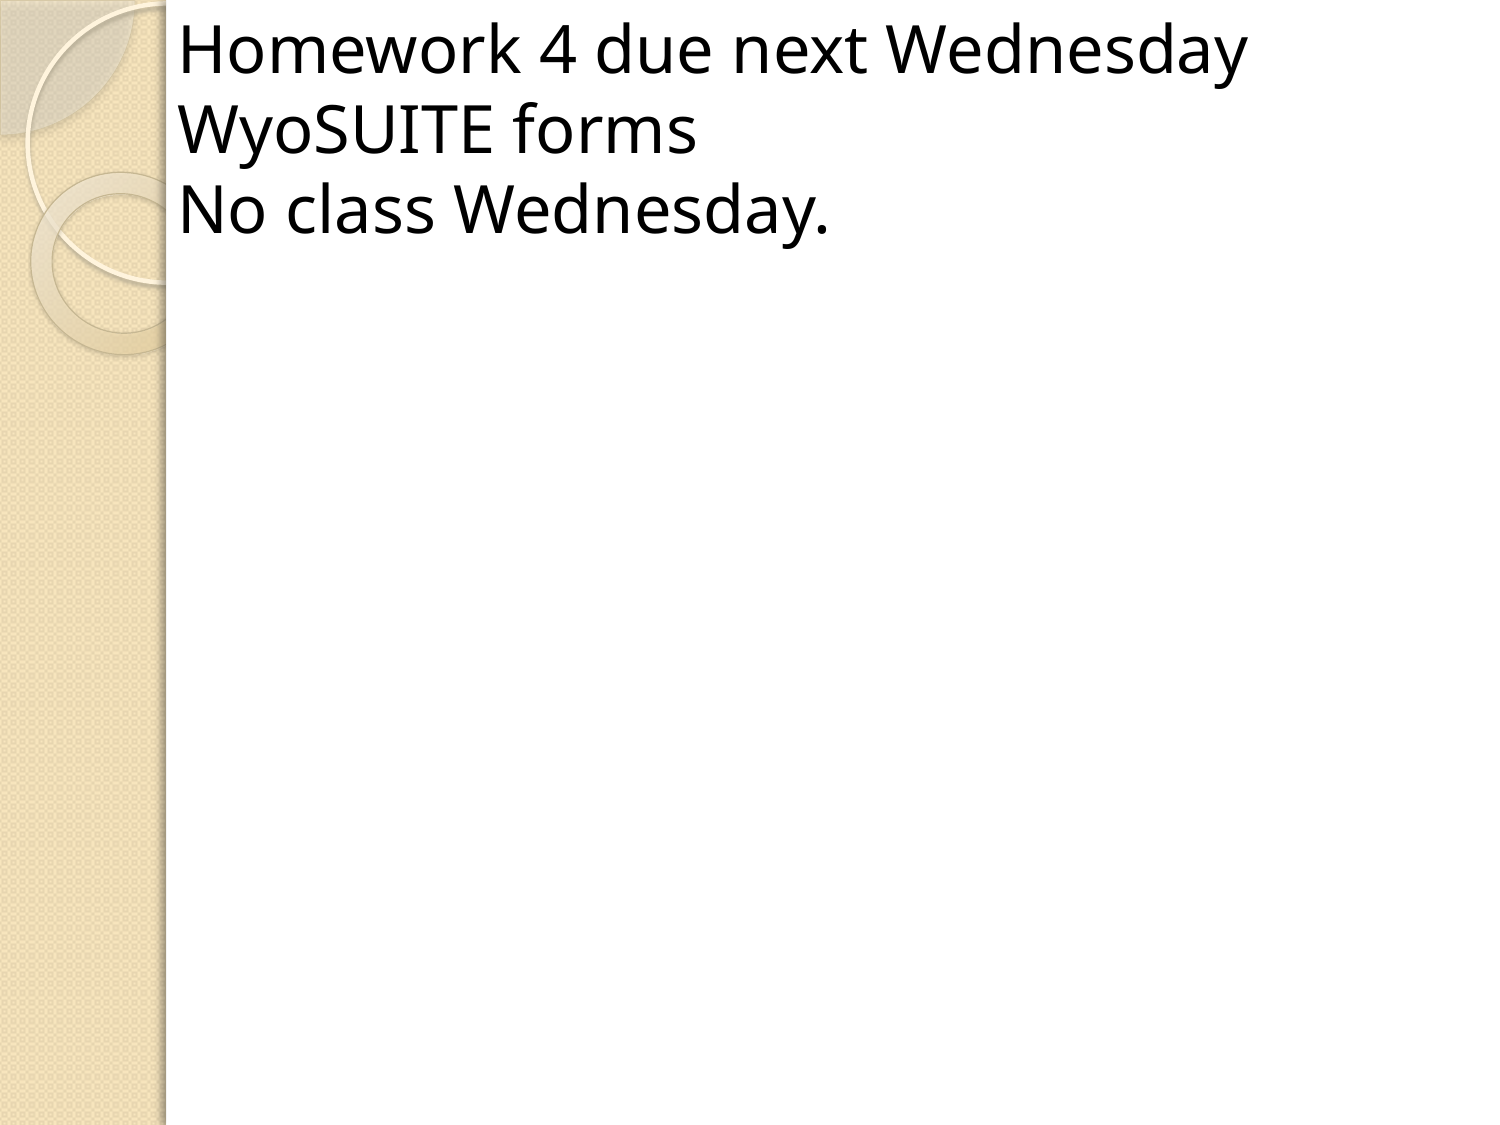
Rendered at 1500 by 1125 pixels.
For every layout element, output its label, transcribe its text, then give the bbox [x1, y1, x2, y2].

text_box Homework 4 due next Wednesday WyoSUITE forms No class Wednesday. [162, 0, 1450, 335]
